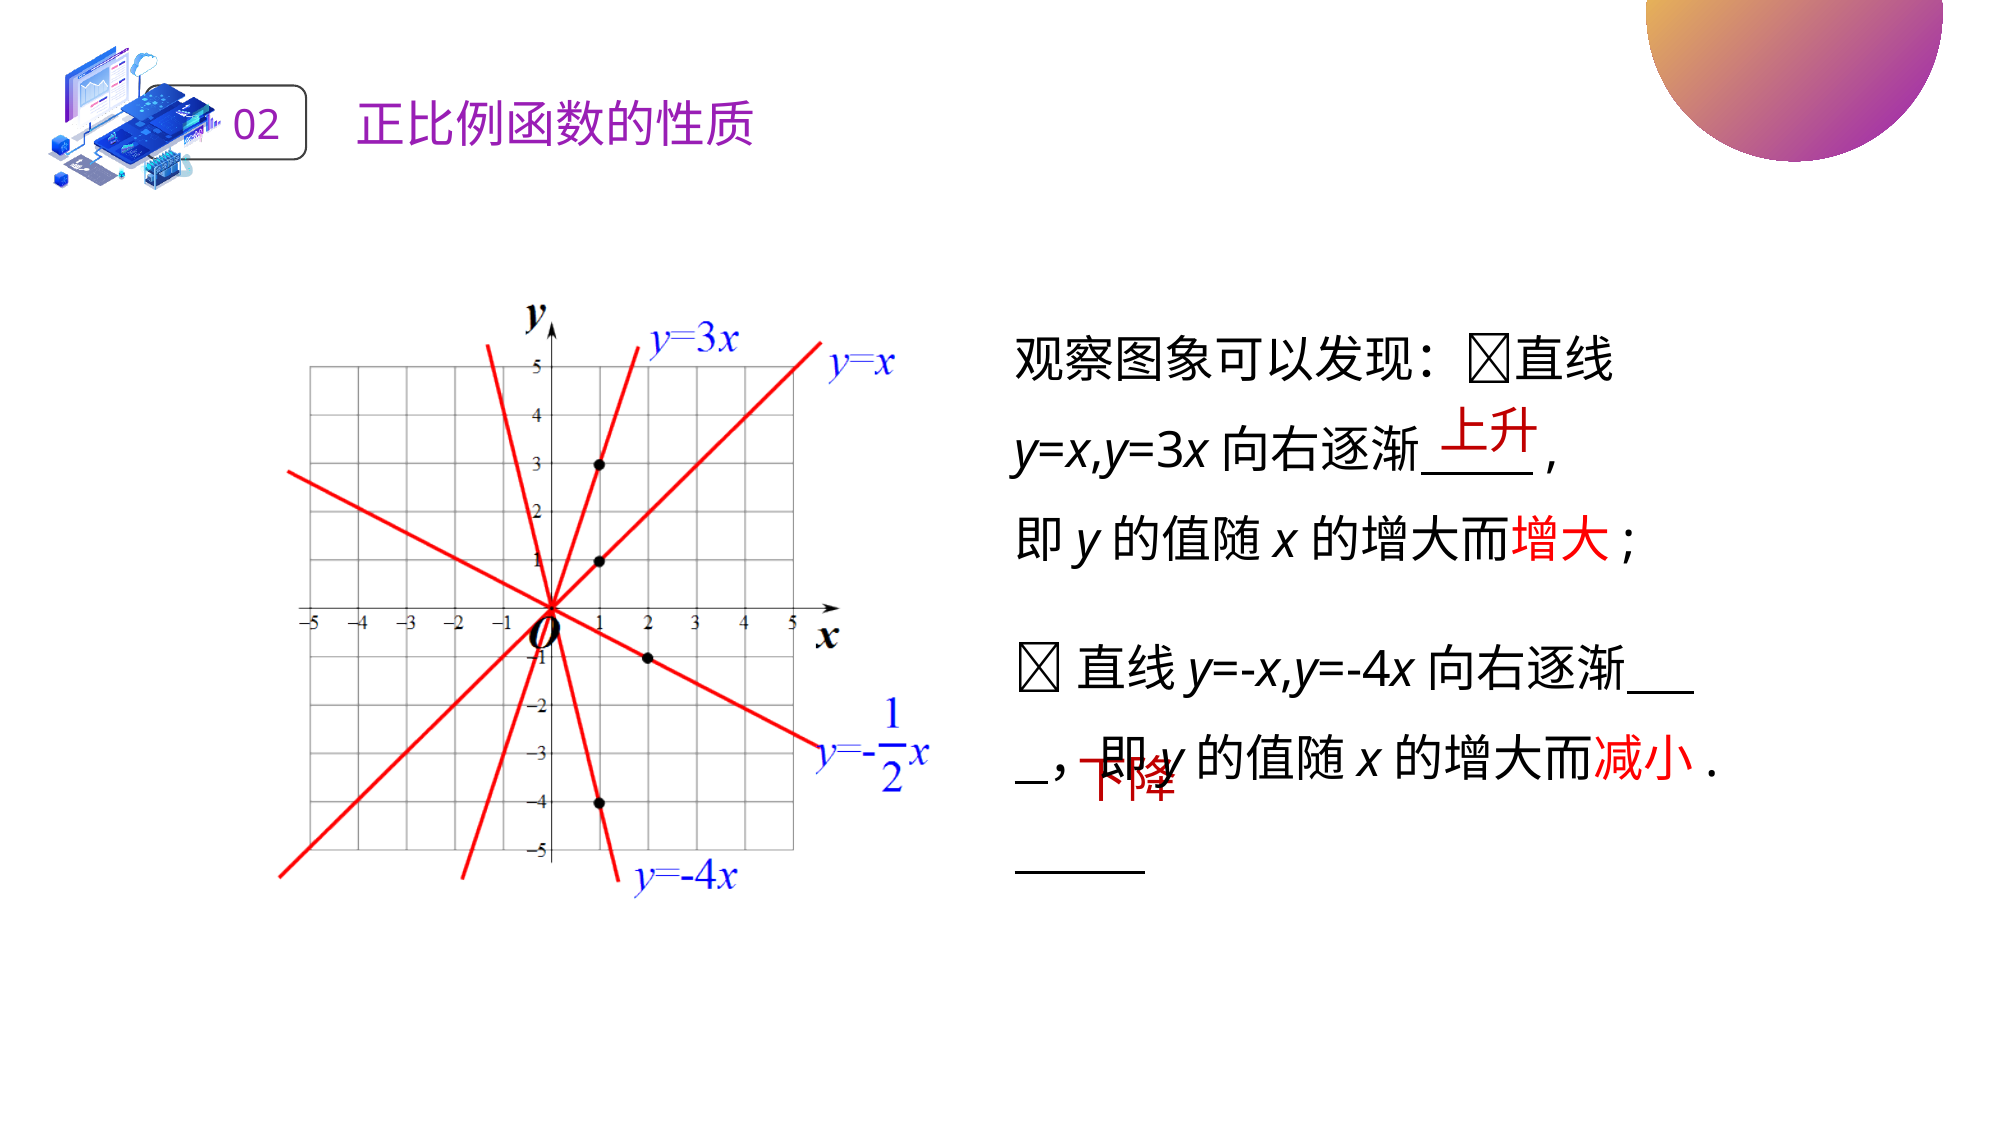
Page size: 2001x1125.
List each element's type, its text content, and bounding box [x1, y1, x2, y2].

text_box 下降 [1062, 739, 1239, 815]
text_box 观察图象可以发现：直线y=x,y=3x向右逐渐 , 即y的值随x的增大而增大; [999, 290, 1718, 575]
text_box 上升 [1424, 391, 1600, 467]
text_box [1645, 0, 1944, 163]
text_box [47, 46, 957, 190]
picture [266, 270, 954, 916]
